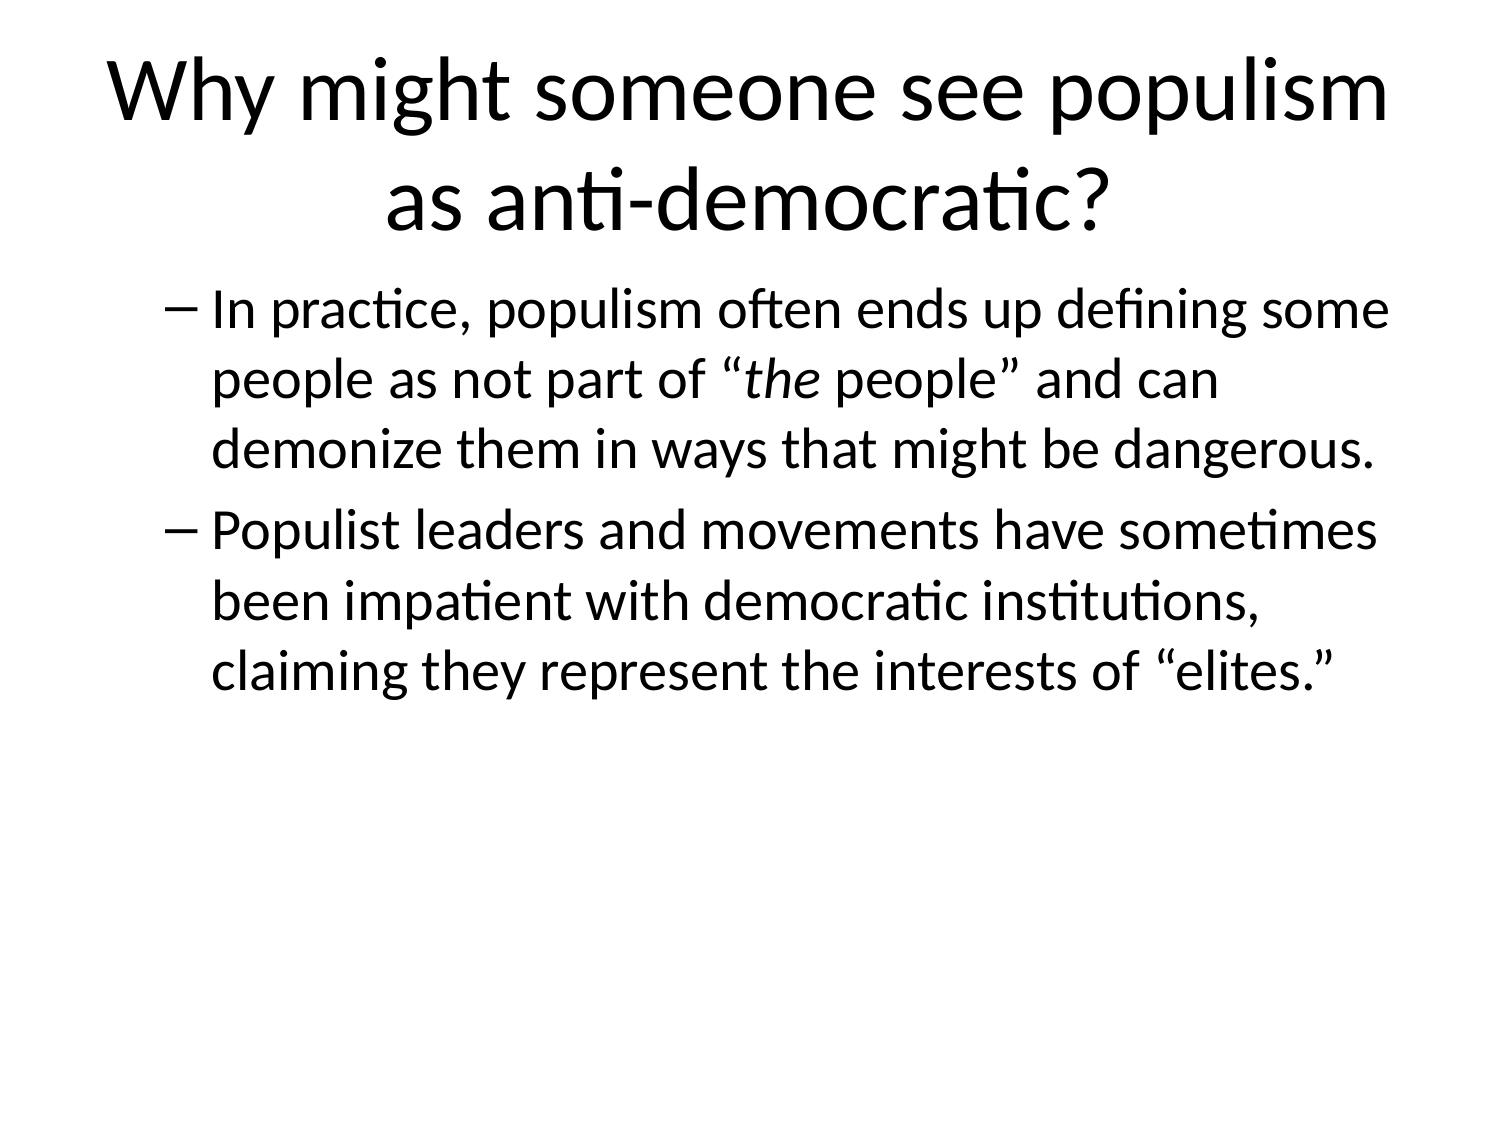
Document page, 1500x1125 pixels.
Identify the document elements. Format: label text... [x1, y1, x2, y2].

list In practice, populism often ends up defining some people as not part of “the people” and can demonize them in ways that might be dangerous. Populist leaders and movements have sometimes been impatient with democratic institutions, claiming they represent the interests of “elites.” [75, 262, 1425, 1005]
title Why might someone see populism as anti-democratic? [75, 45, 1425, 233]
